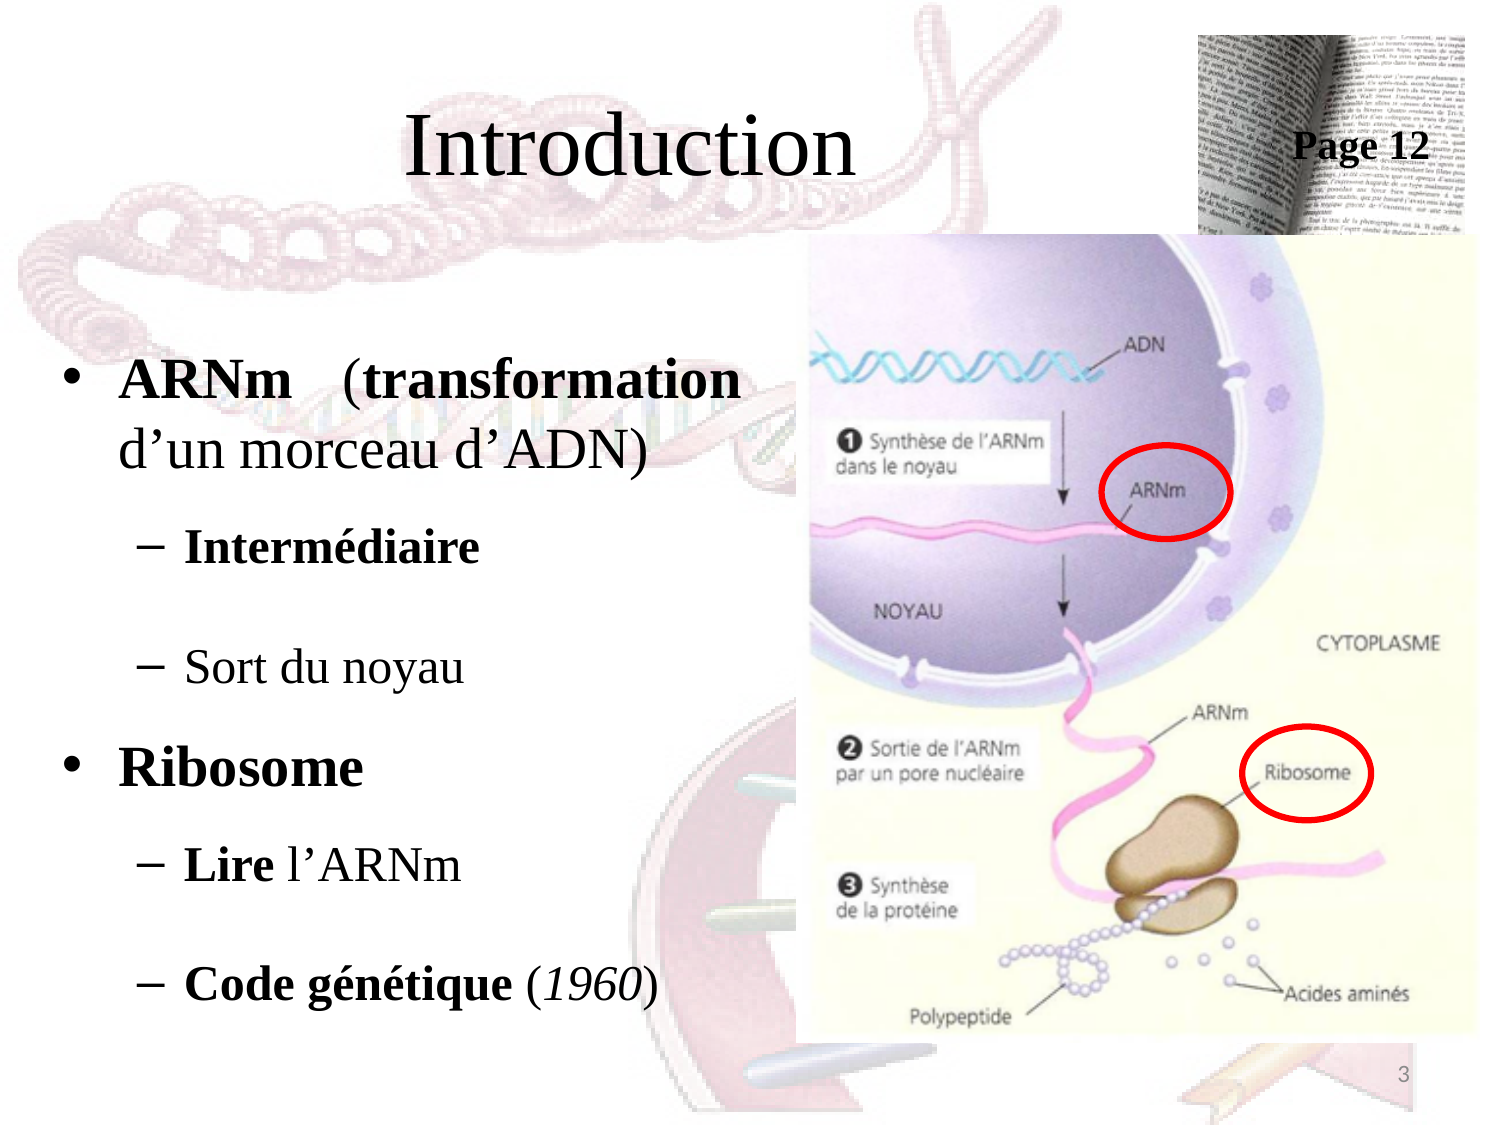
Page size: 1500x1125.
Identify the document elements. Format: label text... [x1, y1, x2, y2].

list ARNm (transformation d’un morceau d’ADN) Intermédiaire Sort du noyau Ribosome Lire l’ARNm Code génétique (1960) [46, 332, 757, 1020]
picture [796, 34, 1480, 1043]
title Introduction [75, 45, 1188, 233]
slide_number 3 [1074, 1052, 1425, 1103]
text_box Page 12 [1470, 110, 1477, 175]
